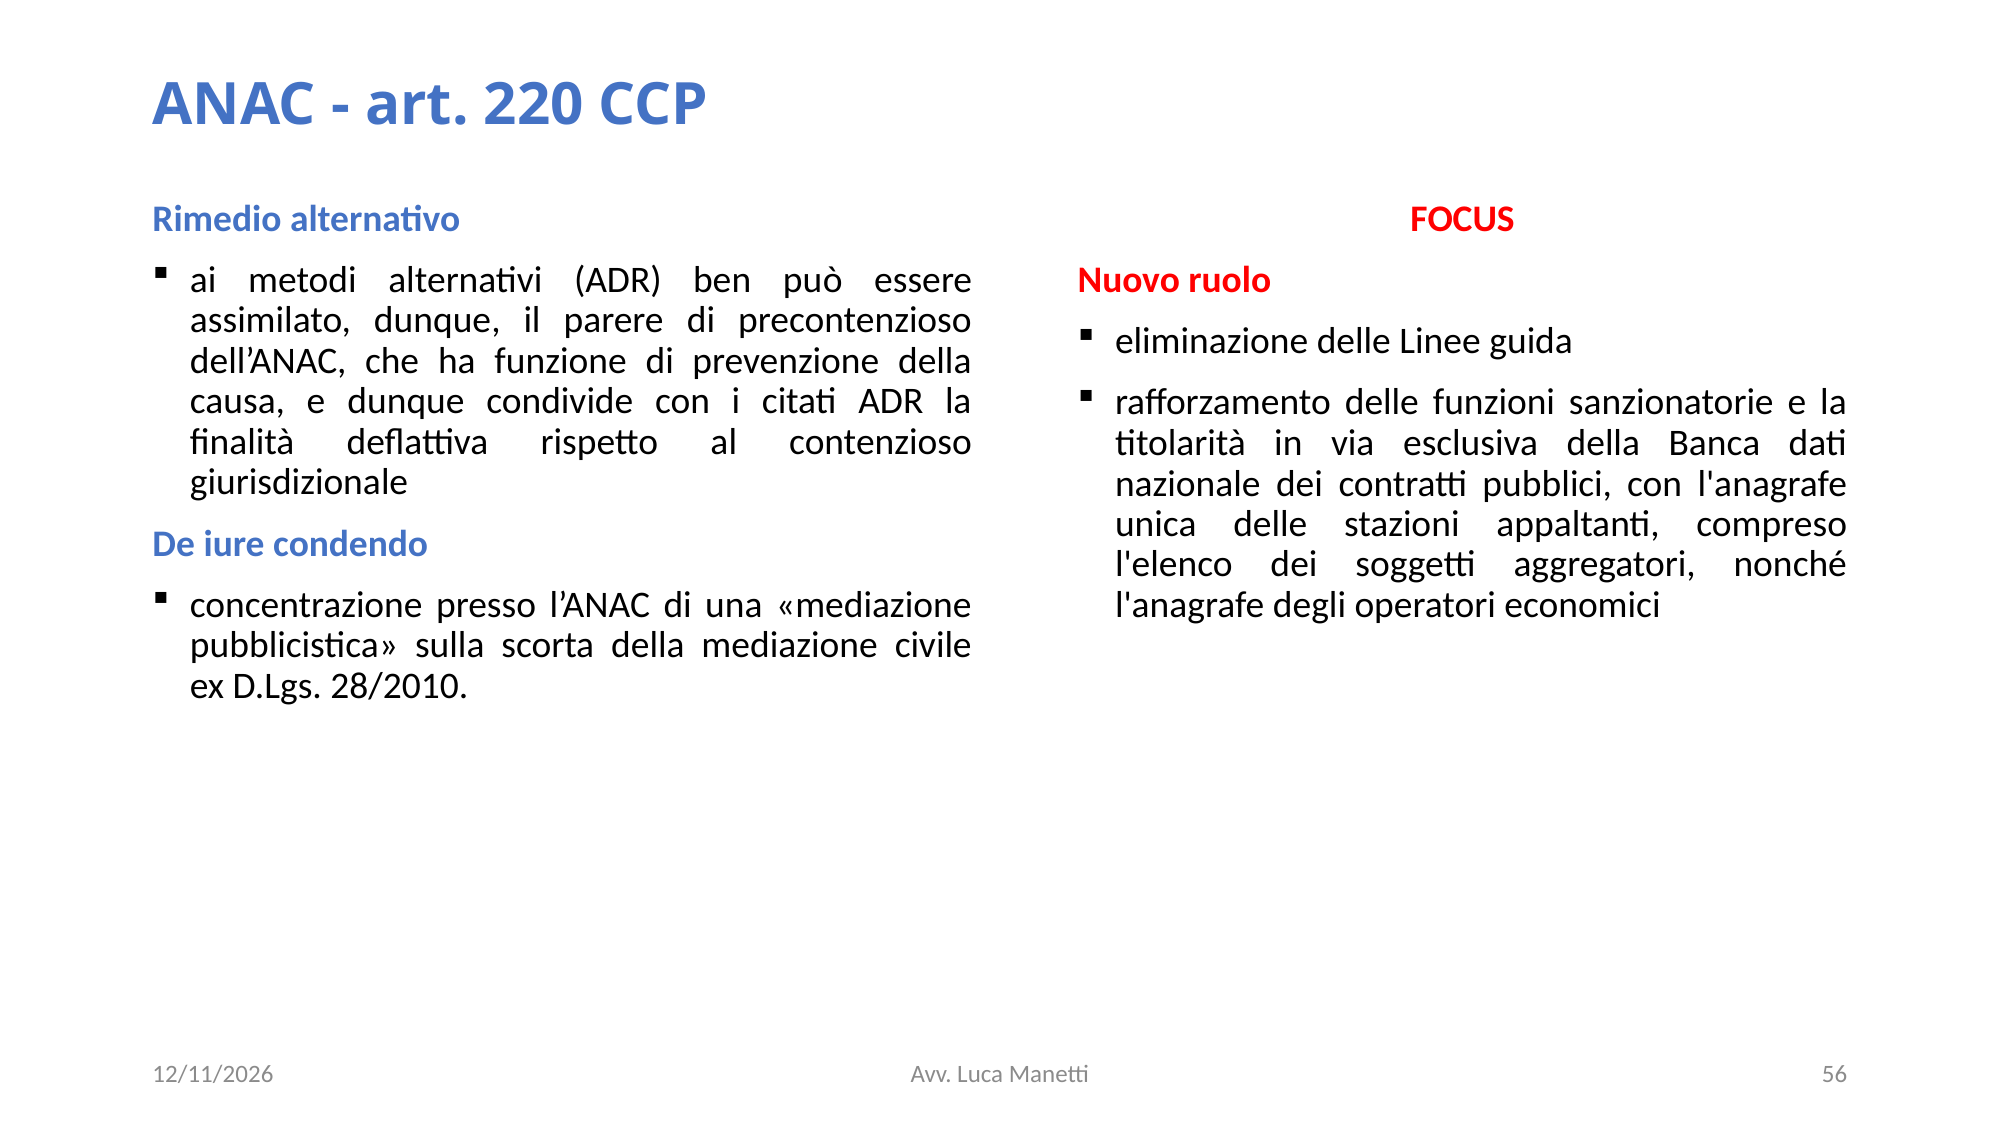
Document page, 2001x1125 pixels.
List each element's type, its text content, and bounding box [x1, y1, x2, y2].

title ANAC - art. 220 CCP [137, 59, 1825, 152]
footer Avv. Luca Manetti [662, 1042, 1338, 1103]
list Rimedio alternativo ai metodi alternativi (ADR) ben può essere assimilato, dunque, il parere di precontenzioso dell’ANAC, che ha funzione di prevenzione della causa, e dunque condivide con i citati ADR la finalità deflattiva rispetto al contenzioso giurisdizionale De iure condendo concentrazione presso l’ANAC di una «mediazione pubblicistica» sulla scorta della mediazione civile ex D.Lgs. 28/2010. [137, 191, 988, 1014]
slide_number 56 [1412, 1042, 1863, 1103]
list FOCUS Nuovo ruolo eliminazione delle Linee guida rafforzamento delle funzioni sanzionatorie e la titolarità in via esclusiva della Banca dati nazionale dei contratti pubblici, con l'anagrafe unica delle stazioni appaltanti, compreso l'elenco dei soggetti aggregatori, nonché l'anagrafe degli operatori economici [1062, 191, 1863, 1014]
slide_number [137, 1042, 588, 1103]
